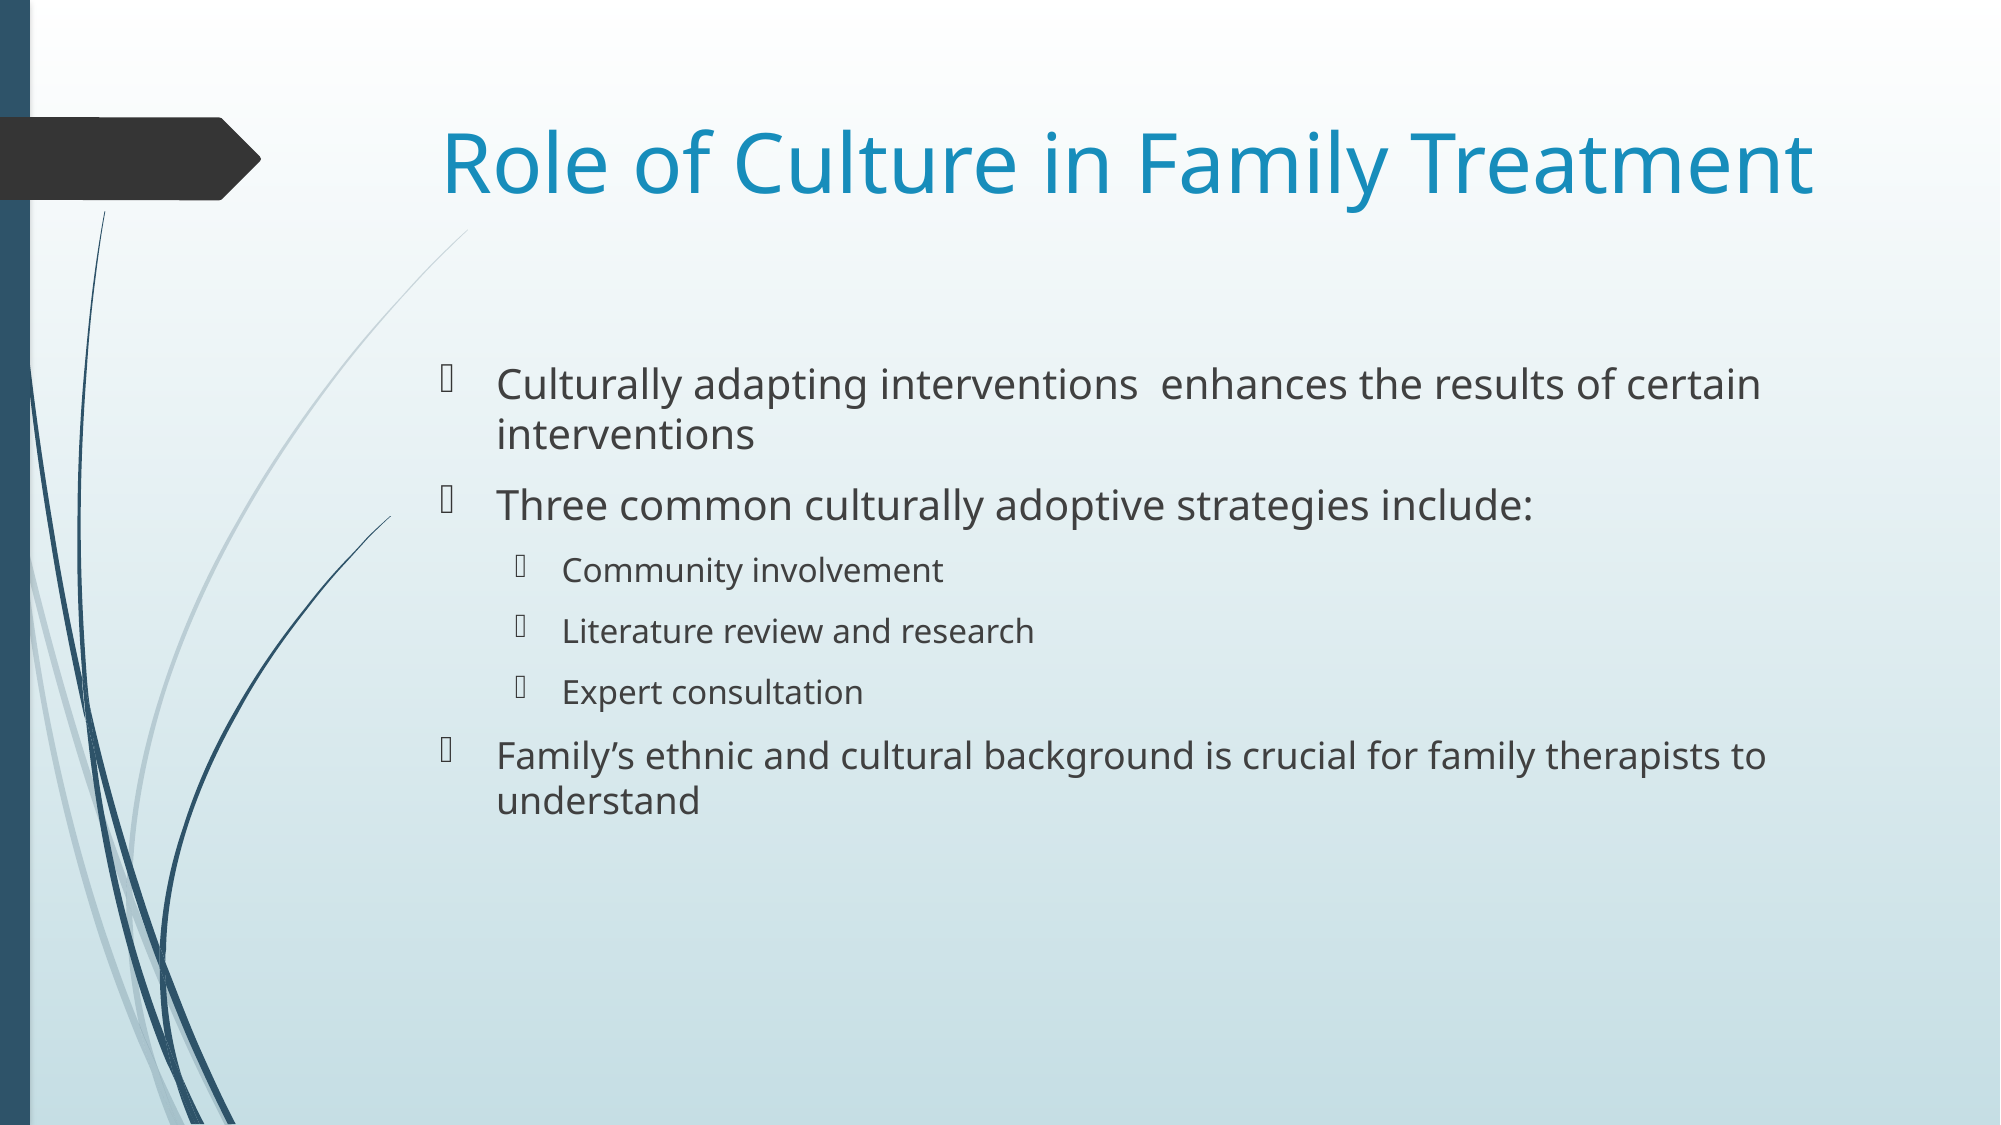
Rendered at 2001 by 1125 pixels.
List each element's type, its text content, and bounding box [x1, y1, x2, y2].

title Role of Culture in Family Treatment [425, 102, 1888, 313]
list Culturally adapting interventions enhances the results of certain interventions Three common culturally adoptive strategies include: Community involvement Literature review and research Expert consultation Family’s ethnic and cultural background is crucial for family therapists to understand [424, 350, 1888, 970]
